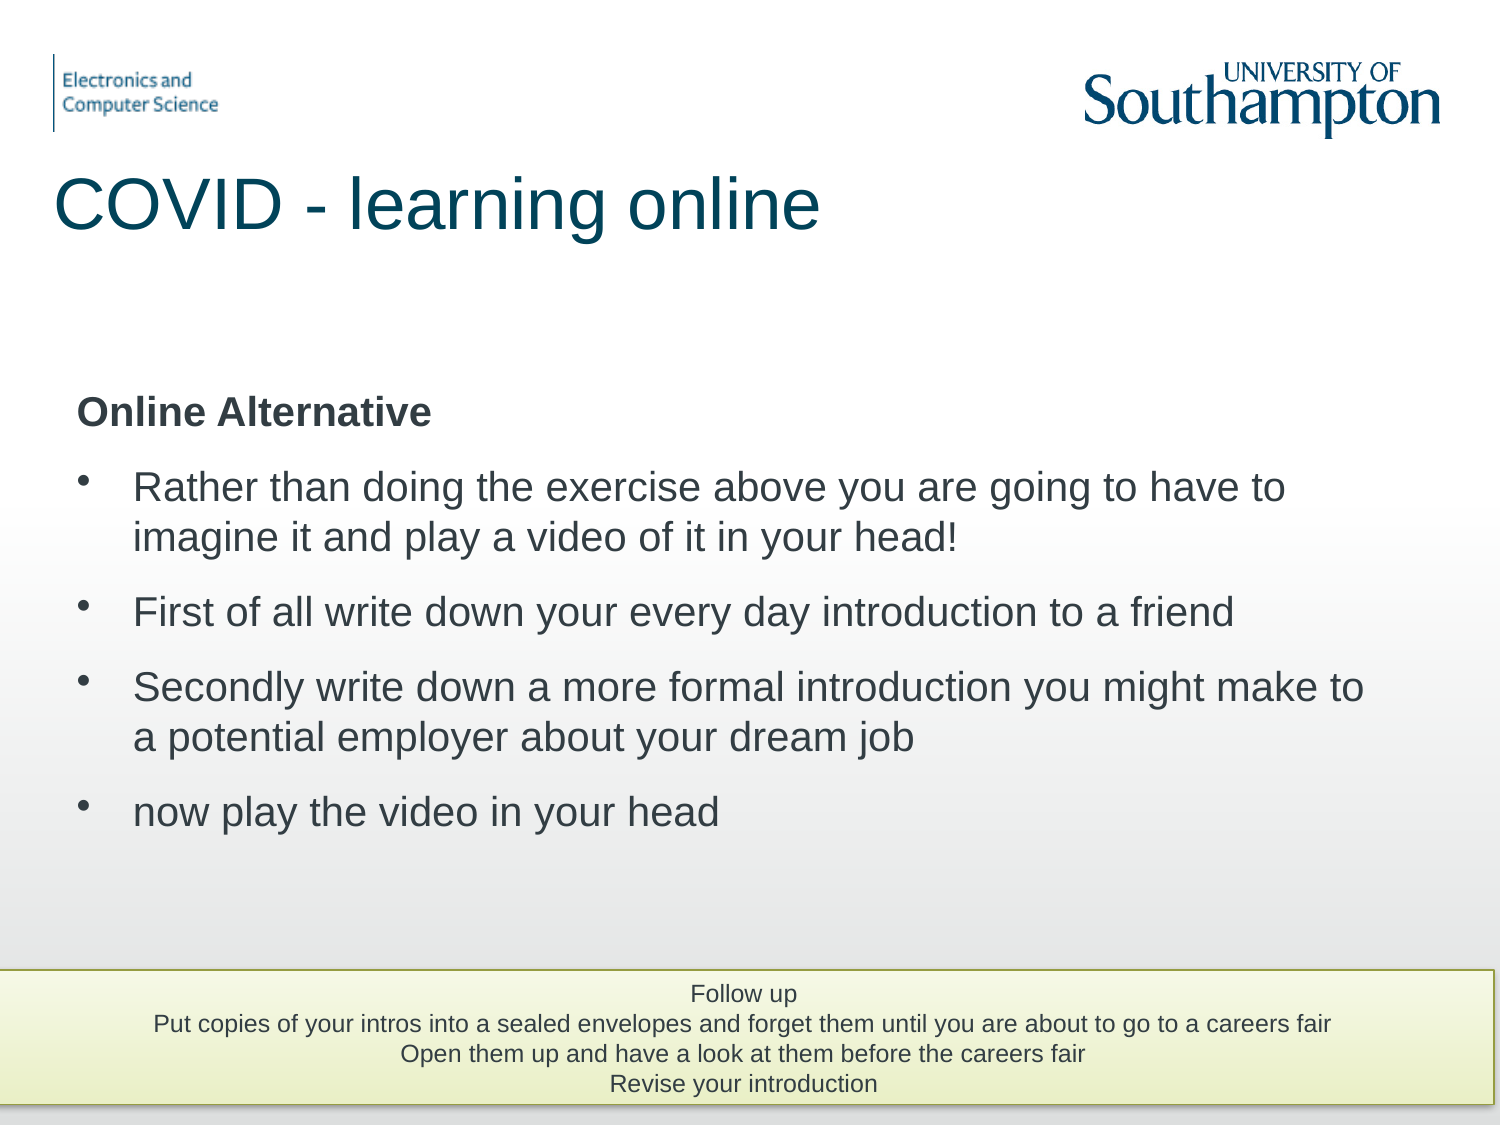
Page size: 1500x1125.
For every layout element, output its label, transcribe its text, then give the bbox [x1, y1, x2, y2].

title COVID - learning online [53, 148, 1447, 256]
text_box Follow up Put copies of your intros into a sealed envelopes and forget them until you are about to go to a careers fair Open them up and have a look at them before the careers fair Revise your introduction [0, 969, 1495, 1105]
picture [1085, 62, 1440, 139]
list Online Alternative Rather than doing the exercise above you are going to have to imagine it and play a video of it in your head! First of all write down your every day introduction to a friend Secondly write down a more formal introduction you might make to a potential employer about your dream job now play the video in your head [76, 302, 1412, 968]
